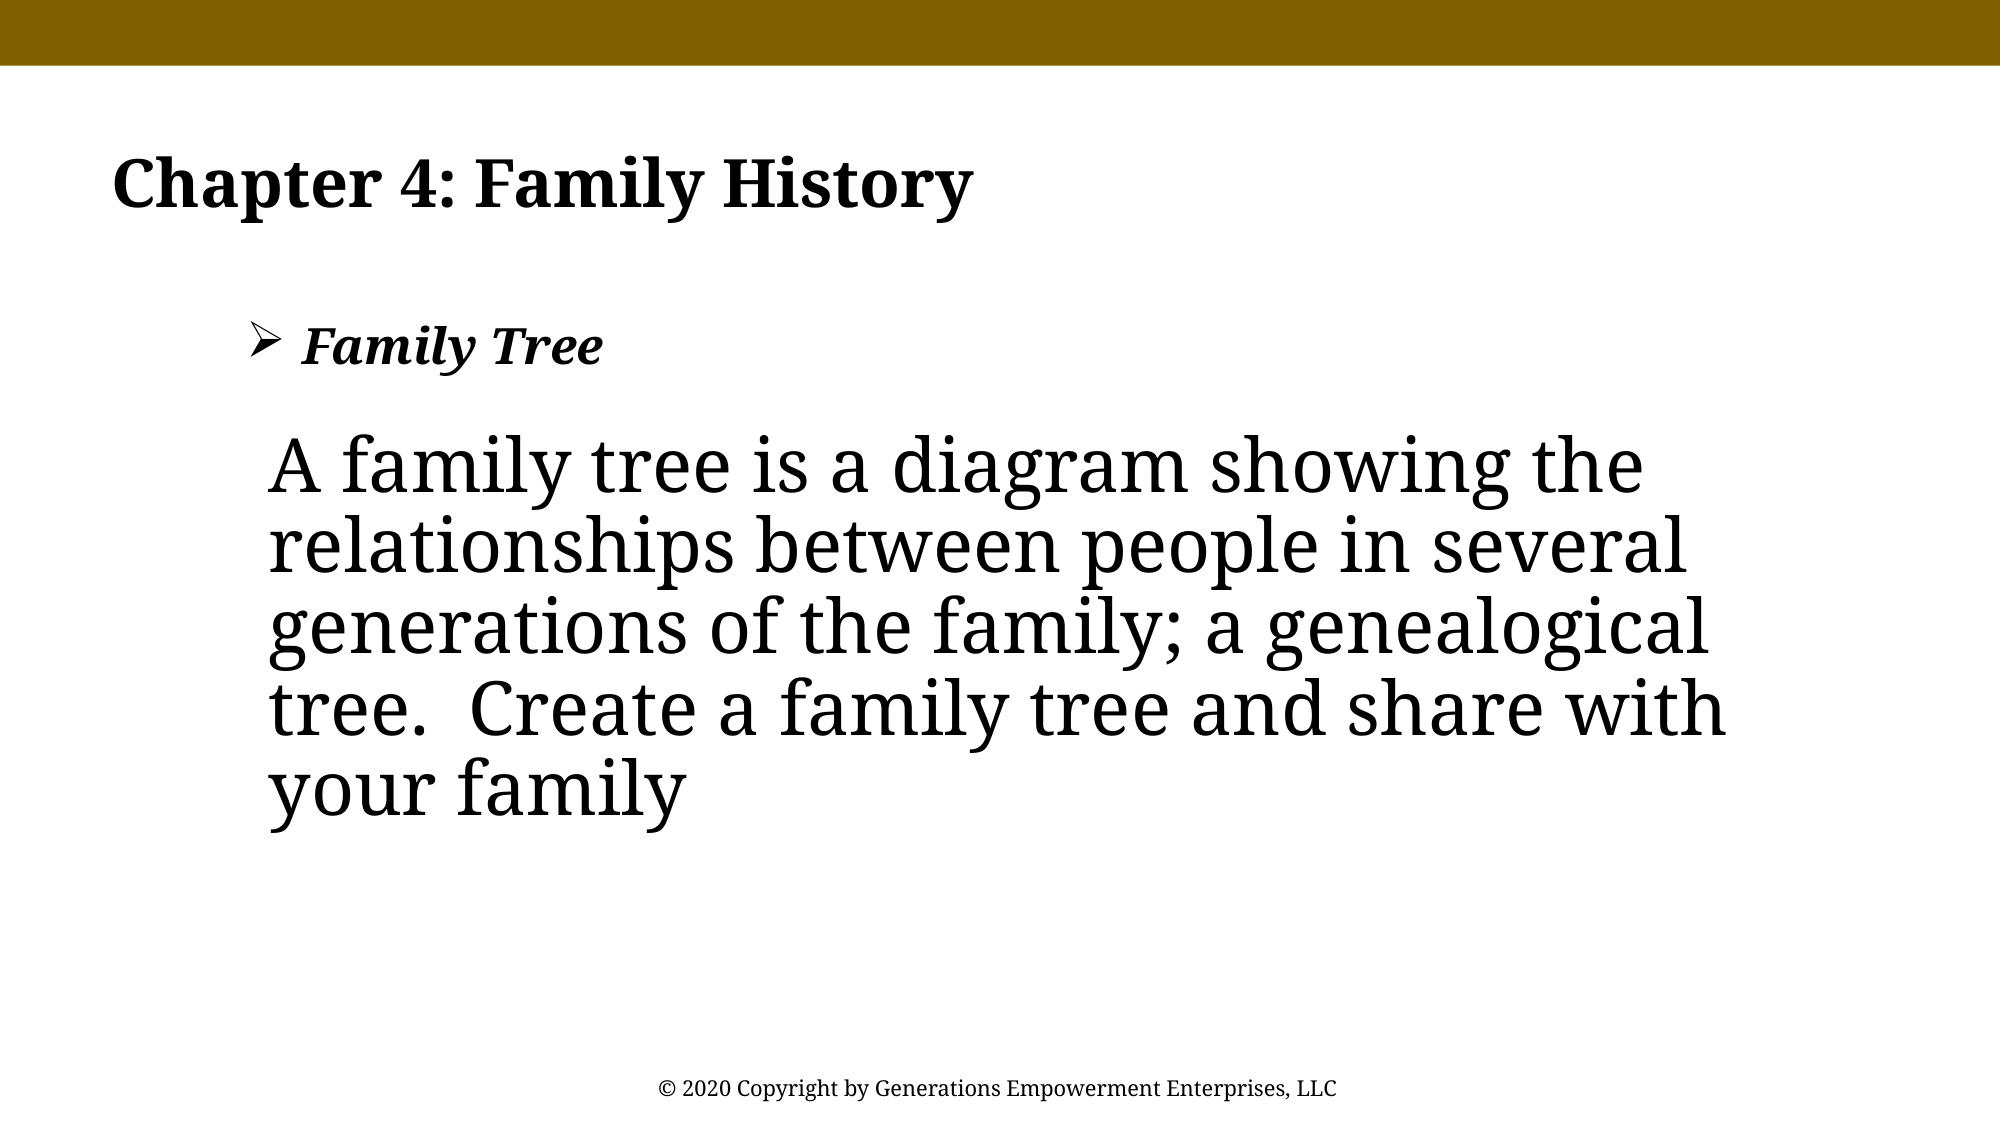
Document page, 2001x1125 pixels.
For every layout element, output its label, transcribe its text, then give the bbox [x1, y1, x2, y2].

text_box Family Tree [231, 313, 1737, 452]
text_box A family tree is a diagram showing the relationships between people in several generations of the family; a genealogical tree. Create a family tree and share with your family [253, 419, 1760, 832]
text_box © 2020 Copyright by Generations Empowerment Enterprises, LLC [395, 1067, 1601, 1109]
text_box Chapter 4: Family History [96, 117, 1904, 230]
text_box [0, 0, 2000, 66]
